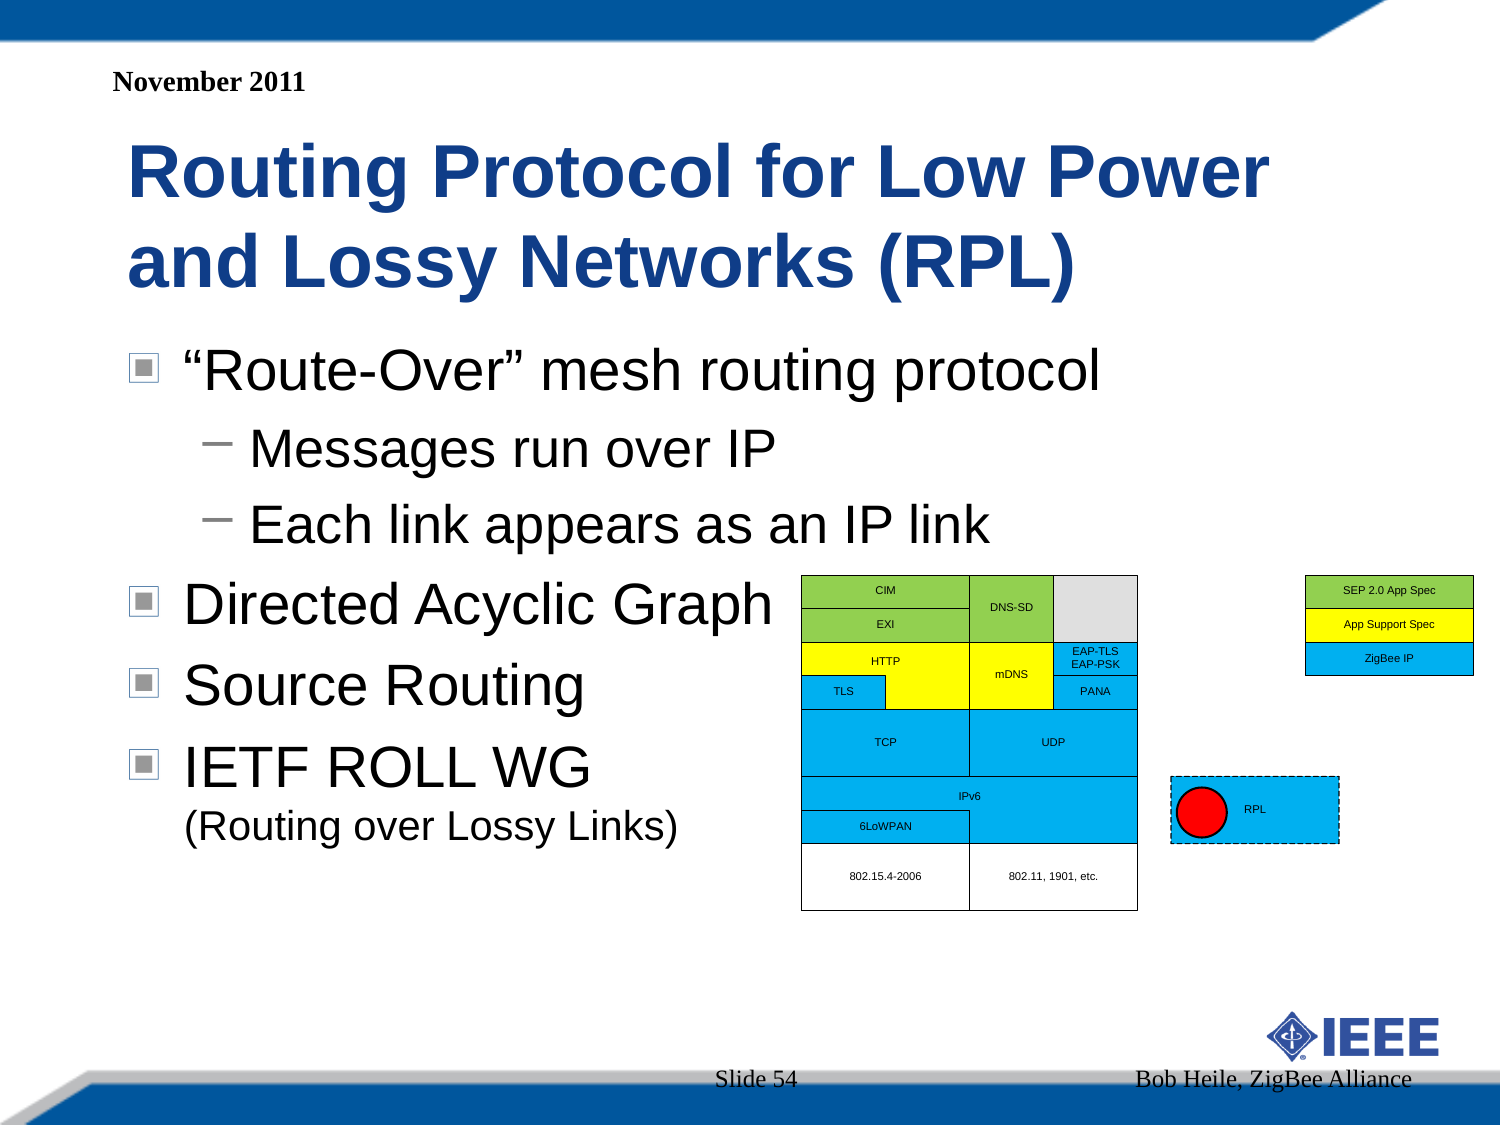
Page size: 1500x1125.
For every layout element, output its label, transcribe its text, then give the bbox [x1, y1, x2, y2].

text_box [799, 572, 1476, 913]
picture [0, 0, 1500, 1125]
list “Route-Over” mesh routing protocol Messages run over IP Each link appears as an IP link Directed Acyclic Graph Source Routing IETF ROLL WG (Routing over Lossy Links) [112, 324, 1388, 1113]
title Routing Protocol for Low Power and Lossy Networks (RPL) [112, 149, 1388, 276]
text_box November 2011 [112, 62, 375, 98]
text_box Slide 54 [675, 1062, 838, 1093]
text_box Bob Heile, ZigBee Alliance [899, 1062, 1413, 1093]
